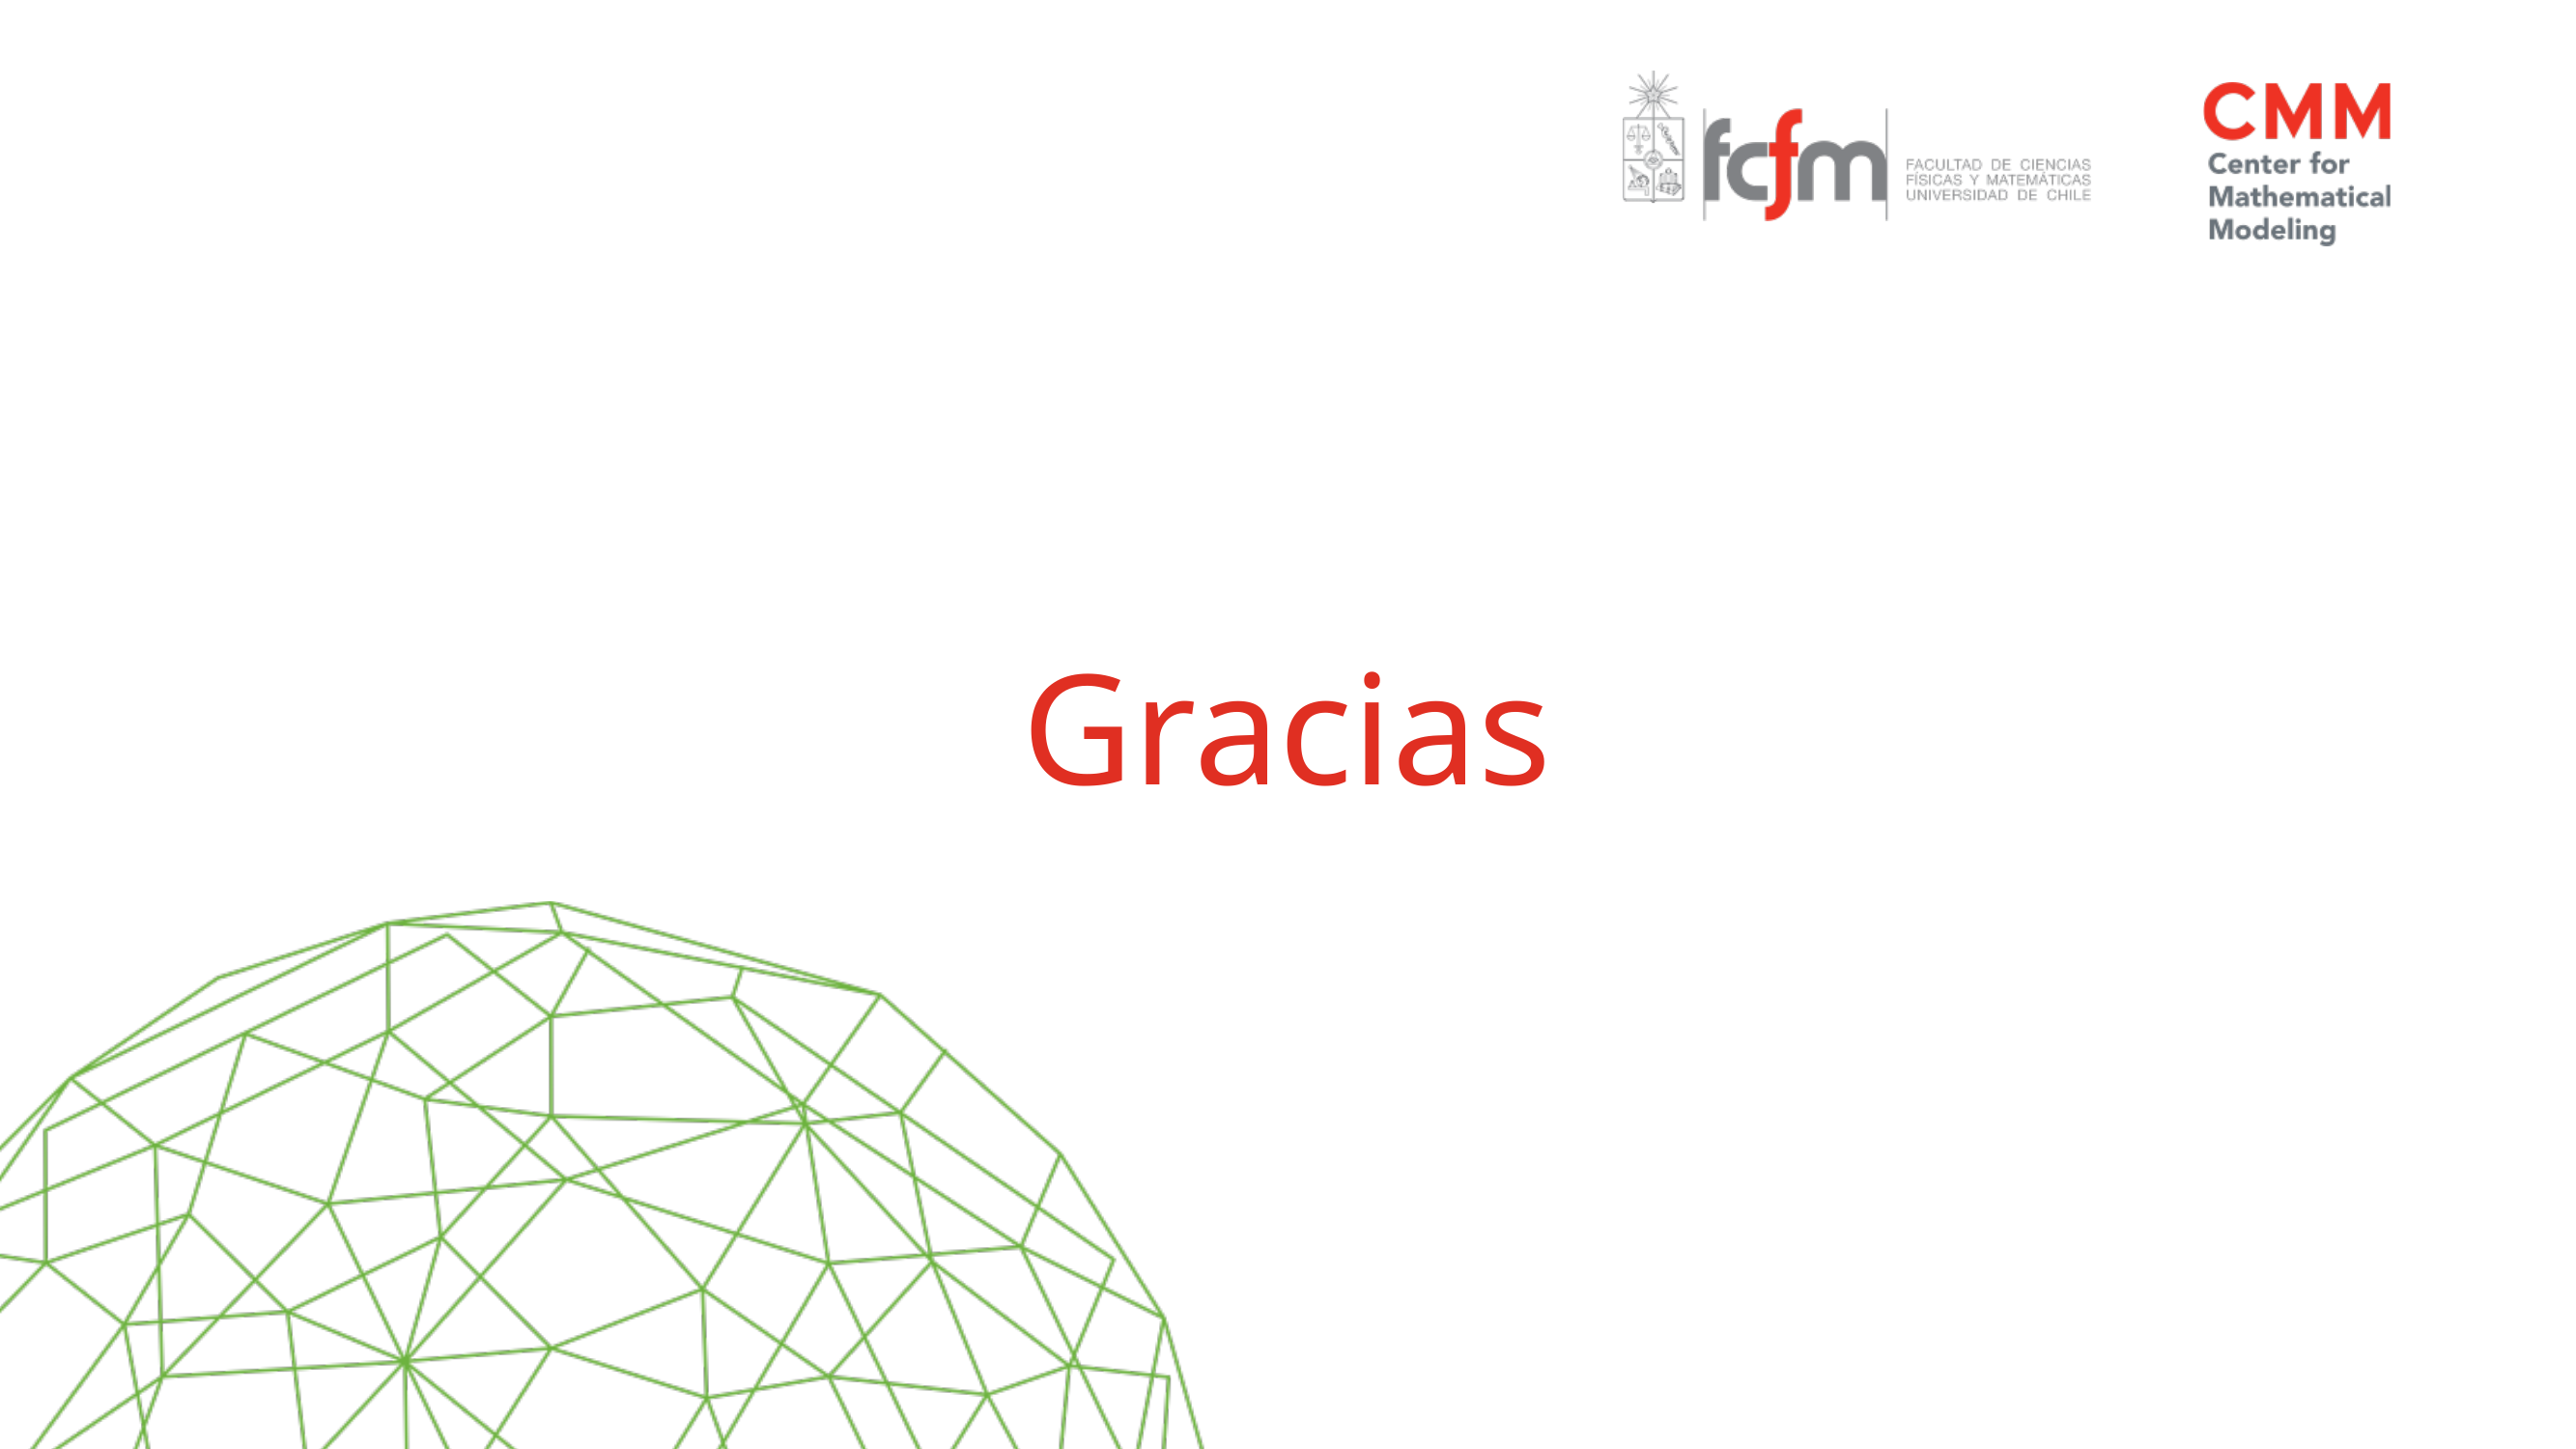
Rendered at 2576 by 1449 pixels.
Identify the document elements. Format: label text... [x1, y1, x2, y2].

picture [1623, 71, 2091, 221]
picture [2203, 82, 2392, 246]
picture [0, 901, 1231, 1449]
title Gracias [183, 440, 2392, 1008]
